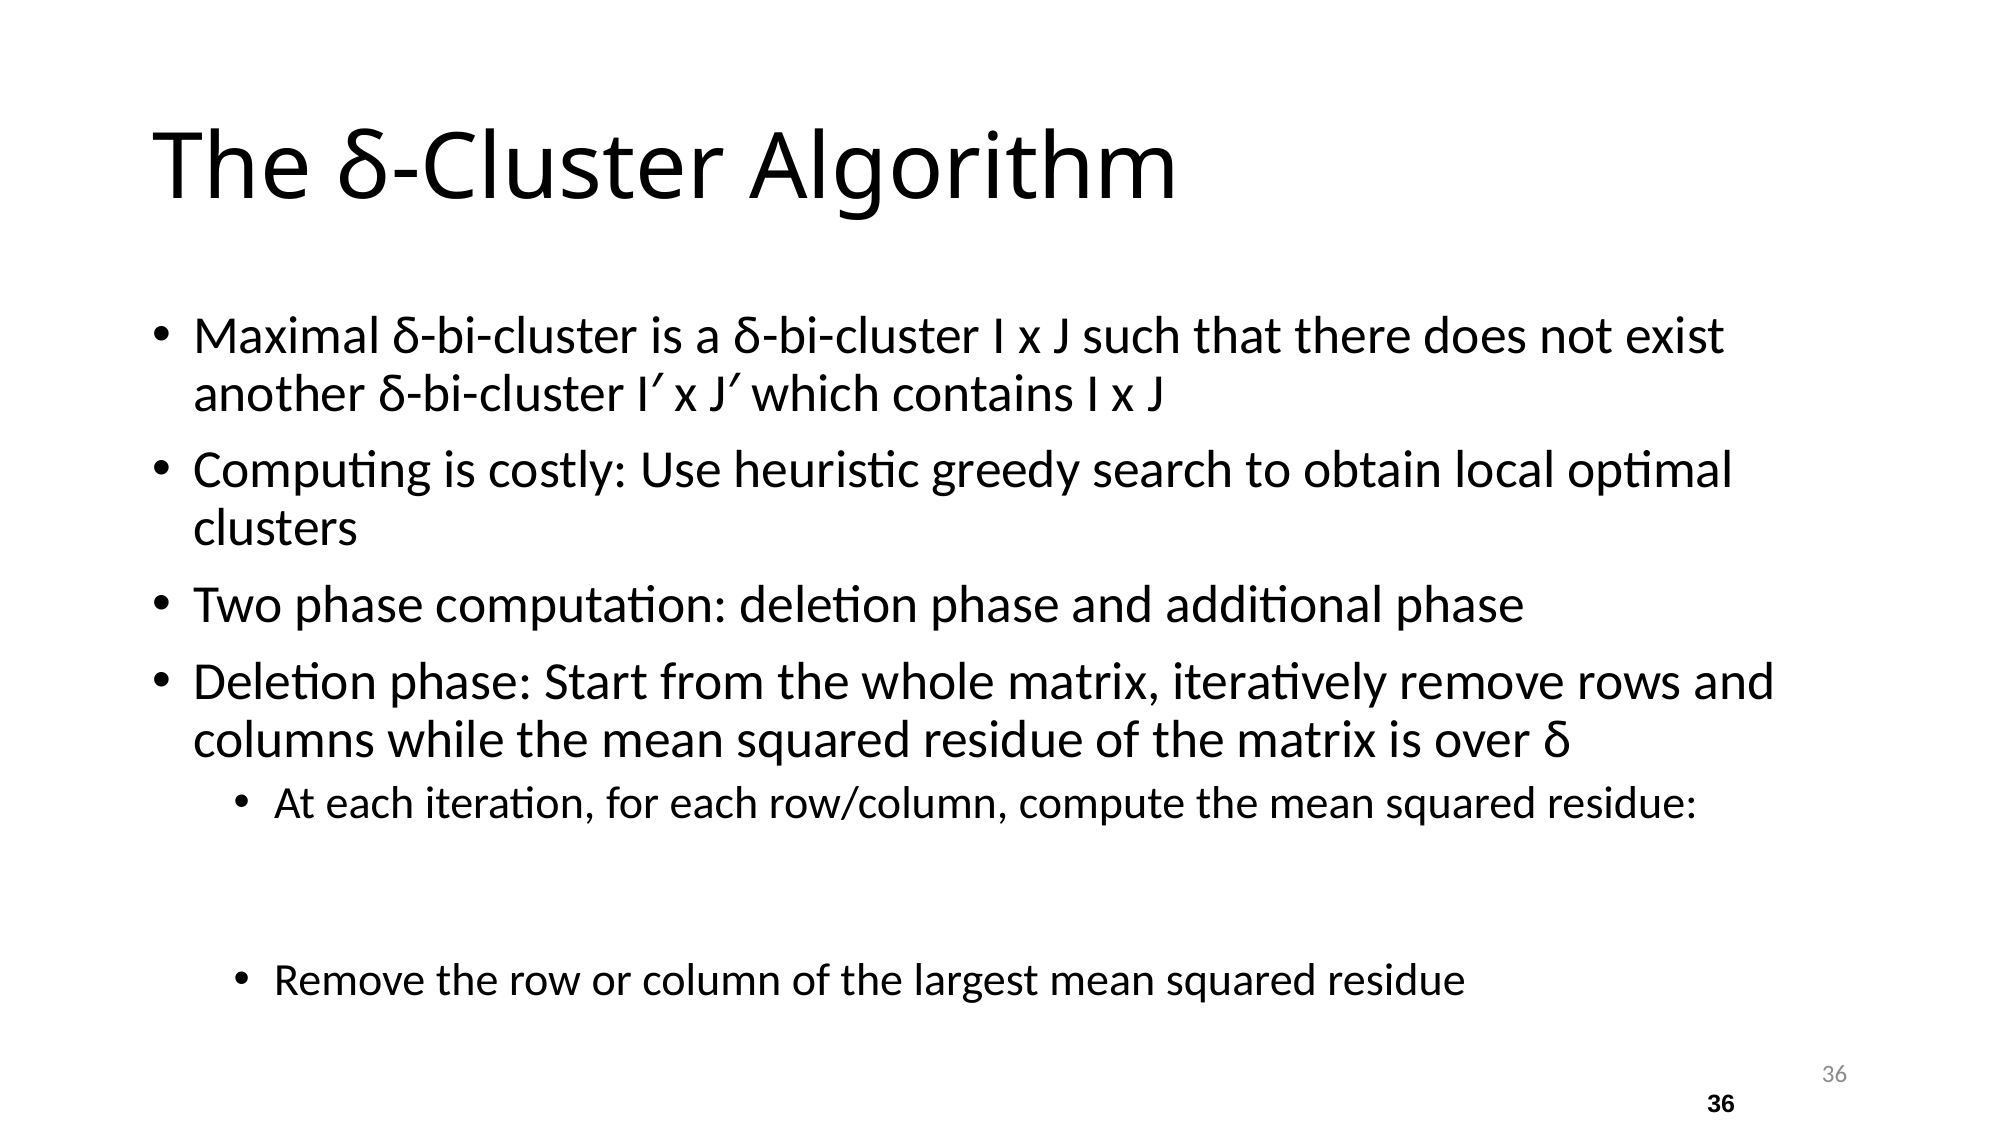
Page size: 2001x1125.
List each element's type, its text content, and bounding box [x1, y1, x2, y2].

text_box 36 [1437, 1103, 1750, 1125]
slide_number 36 [1412, 1042, 1863, 1103]
title The δ-Cluster Algorithm [137, 59, 1863, 278]
